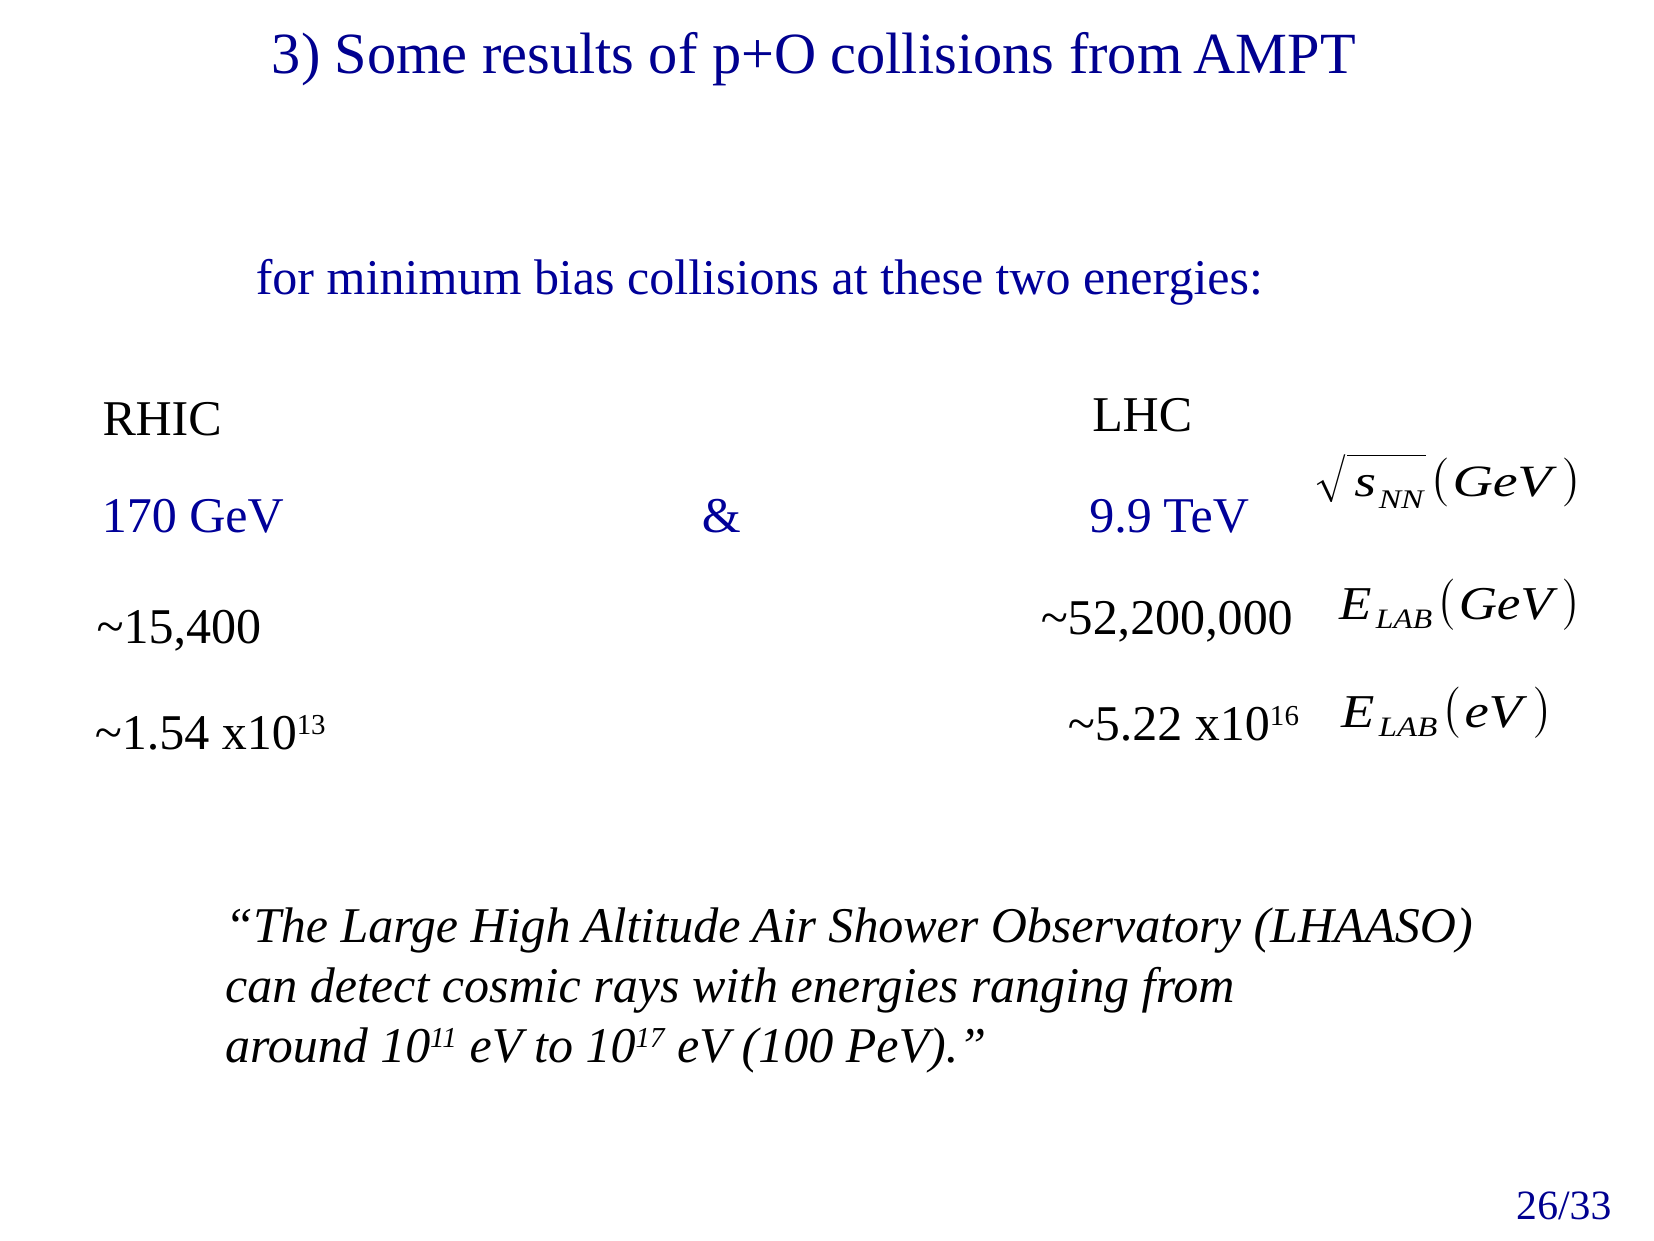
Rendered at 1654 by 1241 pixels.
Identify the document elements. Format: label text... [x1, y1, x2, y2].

text_box 170 GeV & 9.9 TeV [87, 475, 1377, 550]
text_box ~5.22 x1016 [1053, 683, 1314, 759]
text_box for minimum bias collisions at these two energies: [241, 237, 1280, 313]
text_box ~15,400 [81, 586, 277, 661]
text_box ~52,200,000 [1026, 577, 1308, 653]
text_box ~1.54 x1013 [80, 692, 341, 767]
text_box RHIC [87, 377, 237, 453]
text_box LHC [1077, 374, 1207, 449]
text_box 3) Some results of p+O collisions from AMPT [257, 7, 1372, 93]
text_box “The Large High Altitude Air Shower Observatory (LHAASO) can detect cosmic rays with energies ranging from around 1011 eV to 1017 eV (100 PeV).” [210, 884, 1527, 1080]
